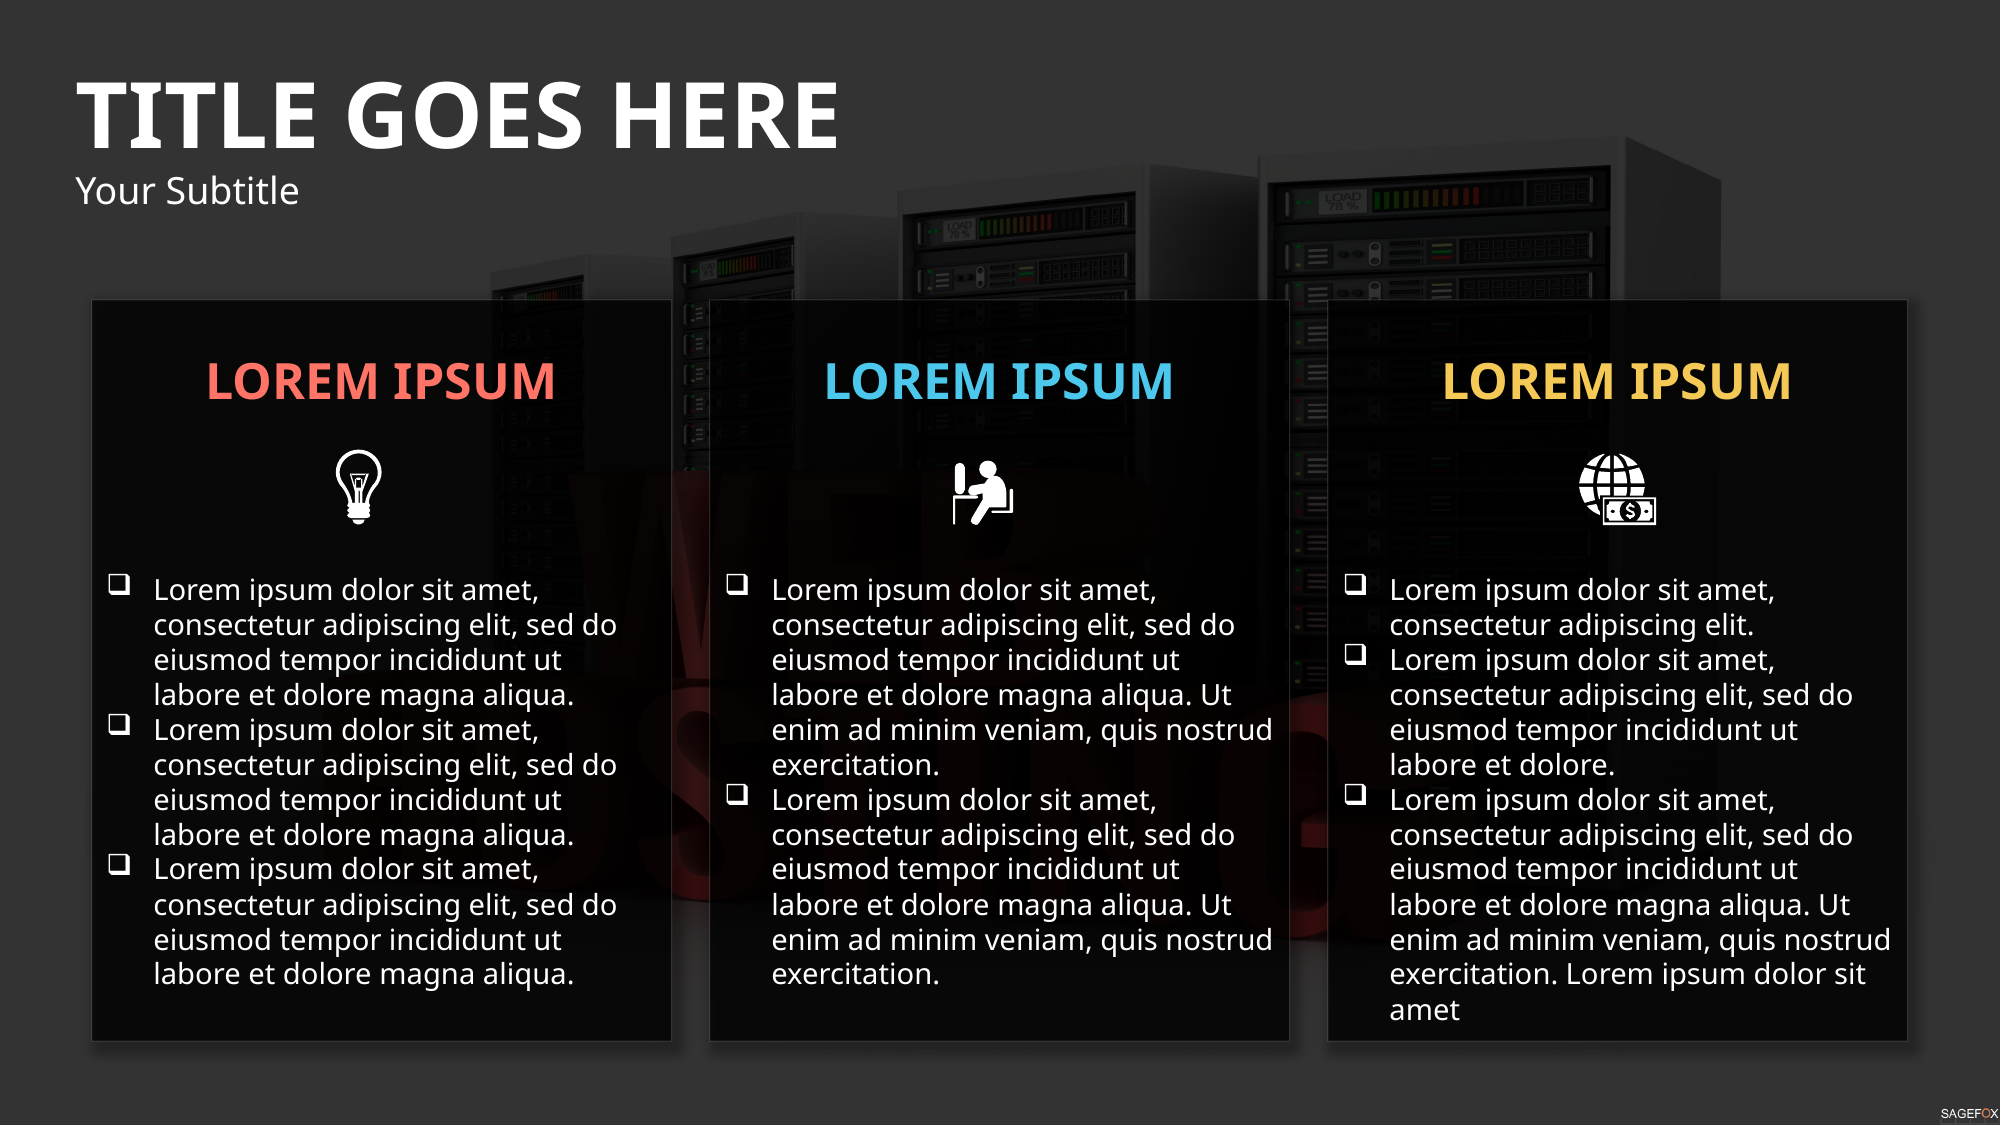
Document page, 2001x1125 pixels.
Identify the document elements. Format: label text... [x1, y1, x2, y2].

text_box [335, 449, 382, 525]
text_box Lorem ipsum dolor sit amet, consectetur adipiscing elit, sed do eiusmod tempor incididunt ut labore et dolore magna aliqua. Ut enim ad minim veniam, quis nostrud exercitation. Lorem ipsum dolor sit amet, consectetur adipiscing elit, sed do eiusmod tempor incididunt ut labore et dolore magna aliqua. Ut enim ad minim veniam, quis nostrud exercitation. [709, 538, 1290, 999]
text_box Lorem ipsum dolor sit amet, consectetur adipiscing elit. Lorem ipsum dolor sit amet, consectetur adipiscing elit, sed do eiusmod tempor incididunt ut labore et dolore. Lorem ipsum dolor sit amet, consectetur adipiscing elit, sed do eiusmod tempor incididunt ut labore et dolore magna aliqua. Ut enim ad minim veniam, quis nostrud exercitation. Lorem ipsum dolor sit amet [1327, 538, 1908, 1034]
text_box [1579, 453, 1657, 526]
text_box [952, 460, 1013, 525]
text_box Lorem ipsum dolor sit amet, consectetur adipiscing elit, sed do eiusmod tempor incididunt ut labore et dolore magna aliqua. Lorem ipsum dolor sit amet, consectetur adipiscing elit, sed do eiusmod tempor incididunt ut labore et dolore magna aliqua. Lorem ipsum dolor sit amet, consectetur adipiscing elit, sed do eiusmod tempor incididunt ut labore et dolore magna aliqua. [91, 538, 672, 999]
text_box [709, 299, 1291, 1042]
text_box [91, 299, 673, 1042]
text_box LOREM IPSUM [1327, 342, 1908, 417]
picture [0, 0, 2001, 1125]
text_box TITLE GOES HERE Your Subtitle [60, 49, 1036, 220]
text_box LOREM IPSUM [709, 342, 1290, 417]
text_box [1327, 299, 1909, 1042]
text_box LOREM IPSUM [91, 342, 672, 417]
